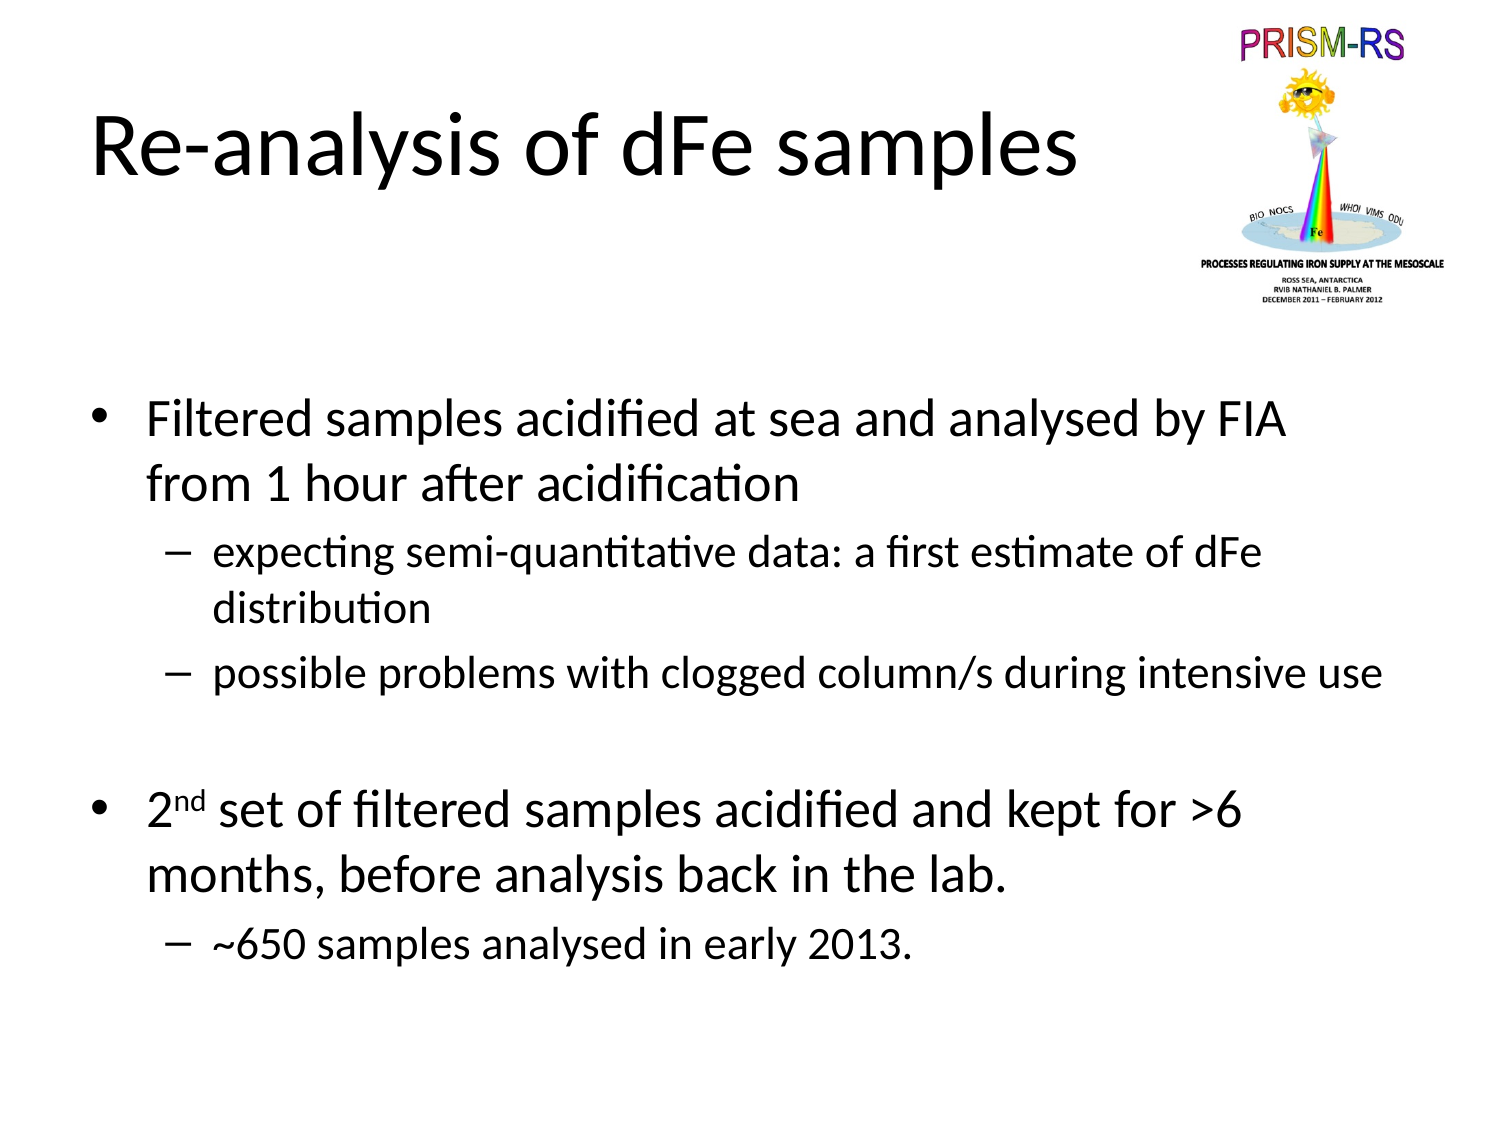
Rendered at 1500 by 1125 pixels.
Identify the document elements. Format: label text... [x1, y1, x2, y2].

list Filtered samples acidified at sea and analysed by FIA from 1 hour after acidification expecting semi-quantitative data: a first estimate of dFe distribution possible problems with clogged column/s during intensive use 2nd set of filtered samples acidified and kept for >6 months, before analysis back in the lab. ~650 samples analysed in early 2013. [75, 351, 1412, 1000]
title Re-analysis of dFe samples [75, 45, 1193, 233]
picture [1198, 18, 1448, 308]
